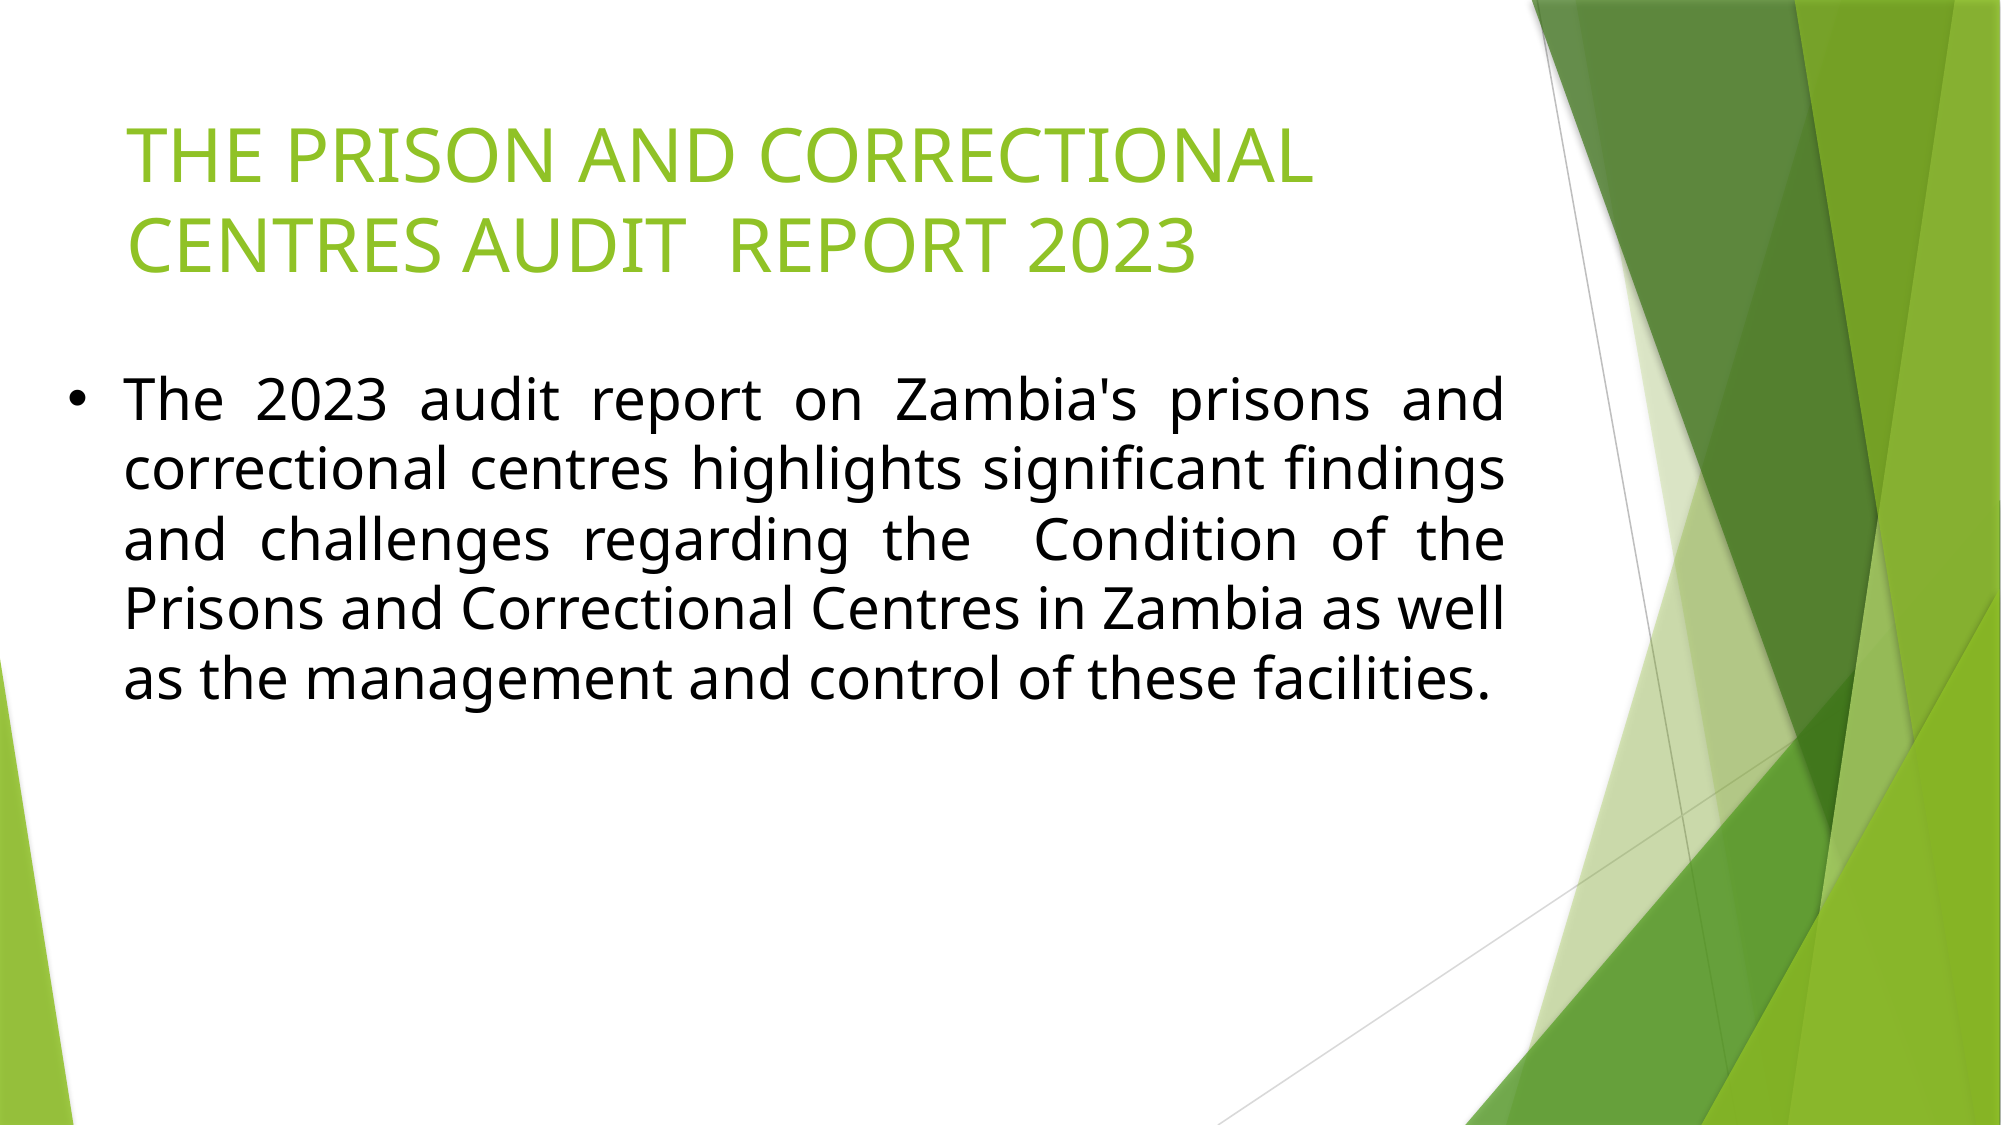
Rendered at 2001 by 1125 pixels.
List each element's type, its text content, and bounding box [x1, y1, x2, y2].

list The 2023 audit report on Zambia's prisons and correctional centres highlights significant findings and challenges regarding the Condition of the Prisons and Correctional Centres in Zambia as well as the management and control of these facilities. [52, 354, 1522, 992]
title THE PRISON AND CORRECTIONAL CENTRES AUDIT REPORT 2023 [111, 99, 1522, 317]
